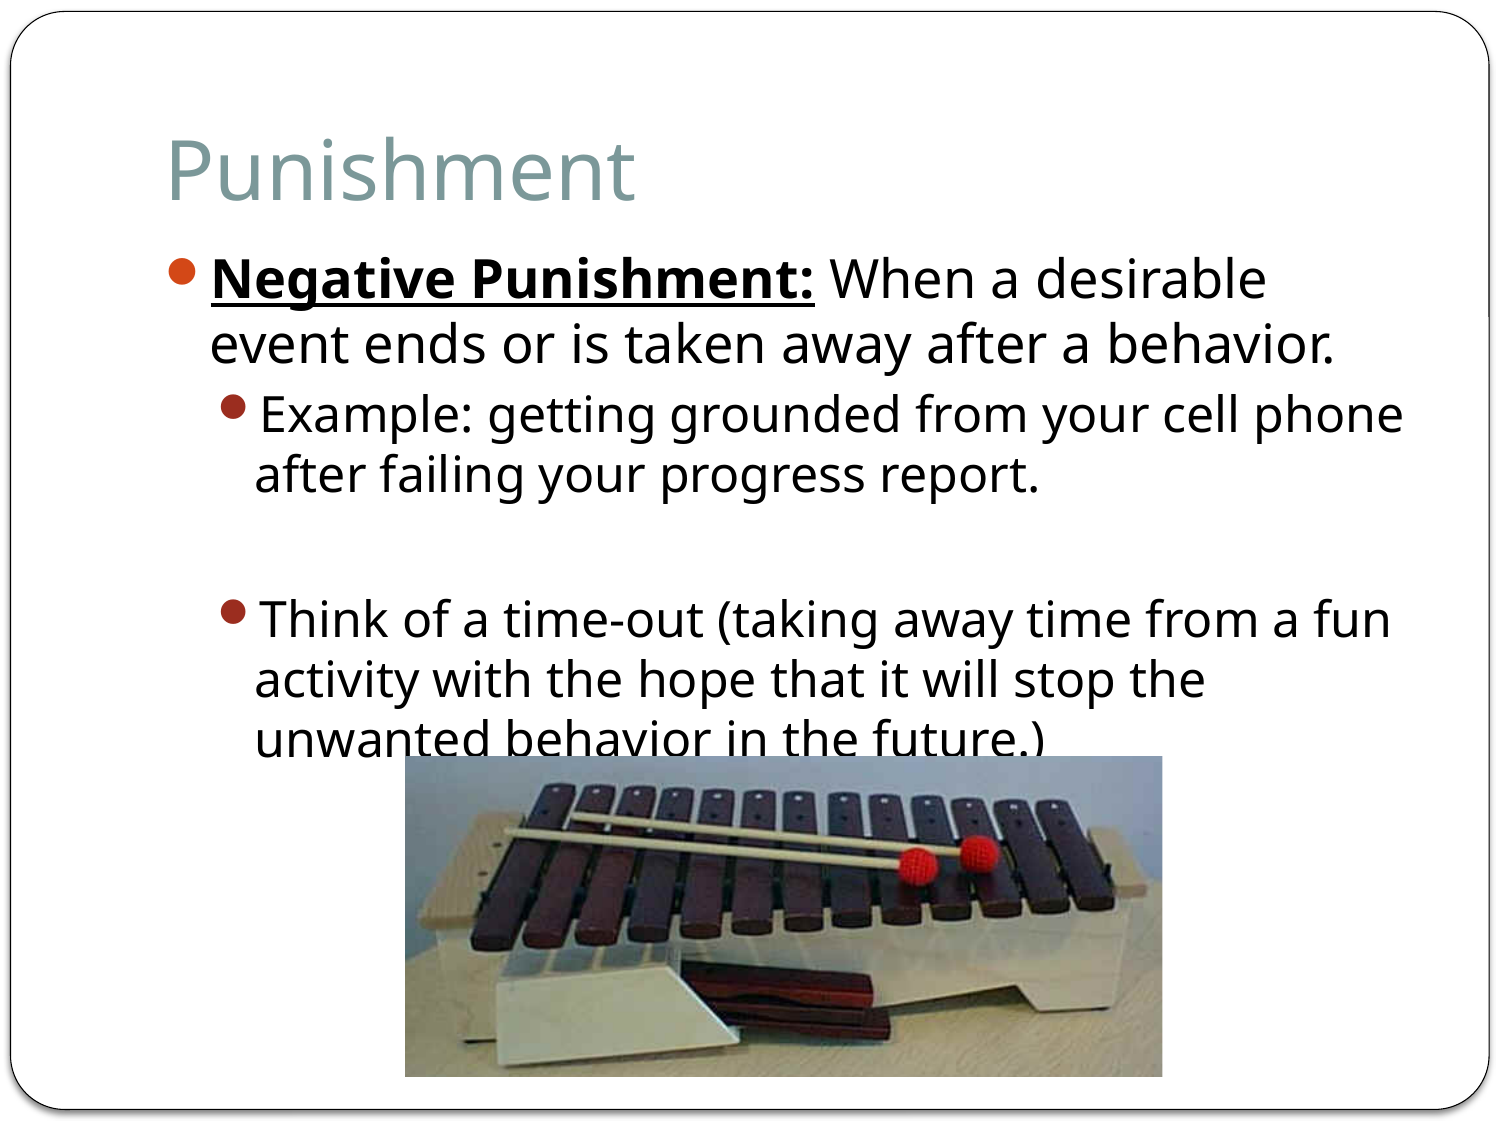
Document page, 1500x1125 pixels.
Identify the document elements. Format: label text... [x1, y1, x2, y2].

list Negative Punishment: When a desirable event ends or is taken away after a behavior. Example: getting grounded from your cell phone after failing your progress report. Think of a time-out (taking away time from a fun activity with the hope that it will stop the unwanted behavior in the future.) [150, 237, 1425, 988]
picture [404, 756, 1163, 1077]
title Punishment [150, 45, 1425, 233]
